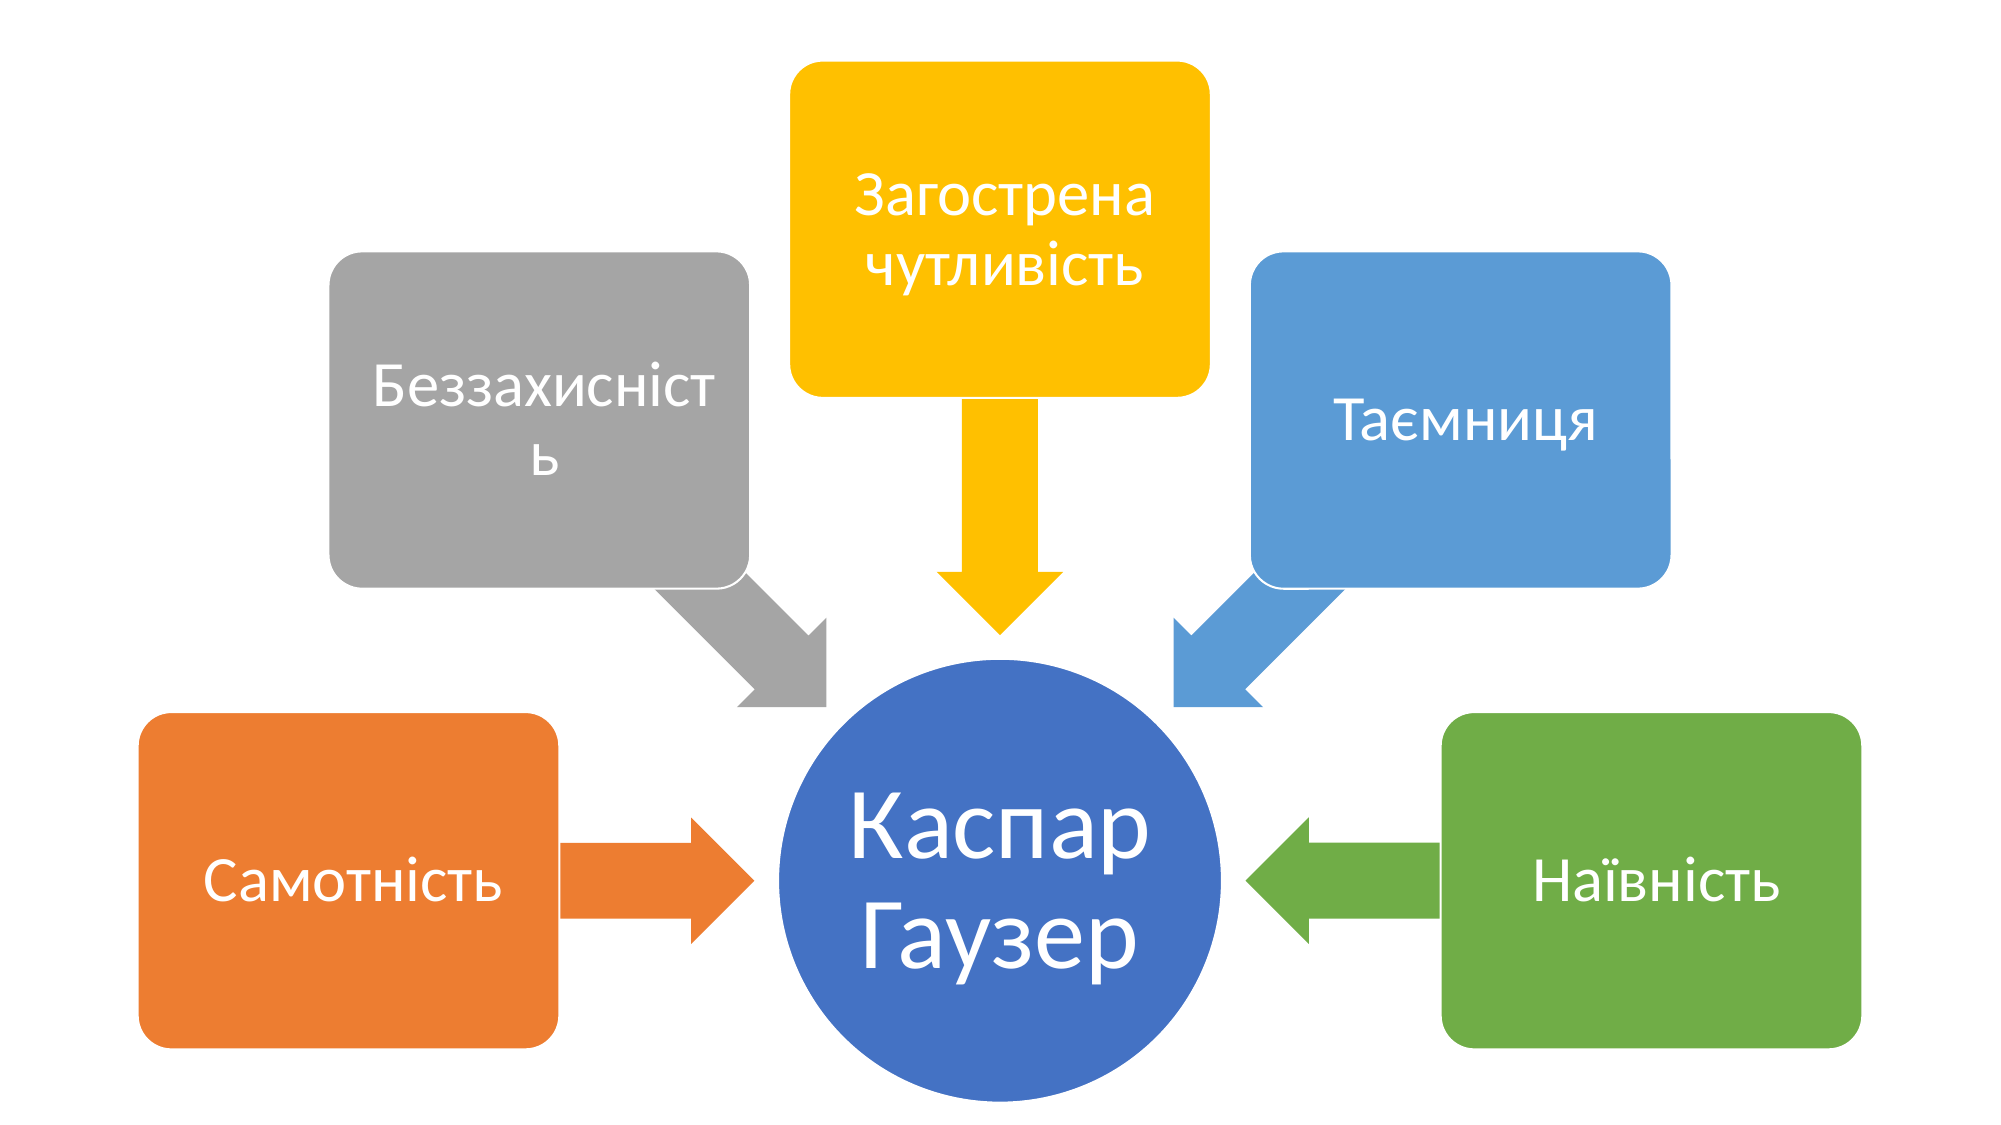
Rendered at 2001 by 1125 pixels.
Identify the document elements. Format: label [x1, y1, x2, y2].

list [137, 59, 1863, 1104]
